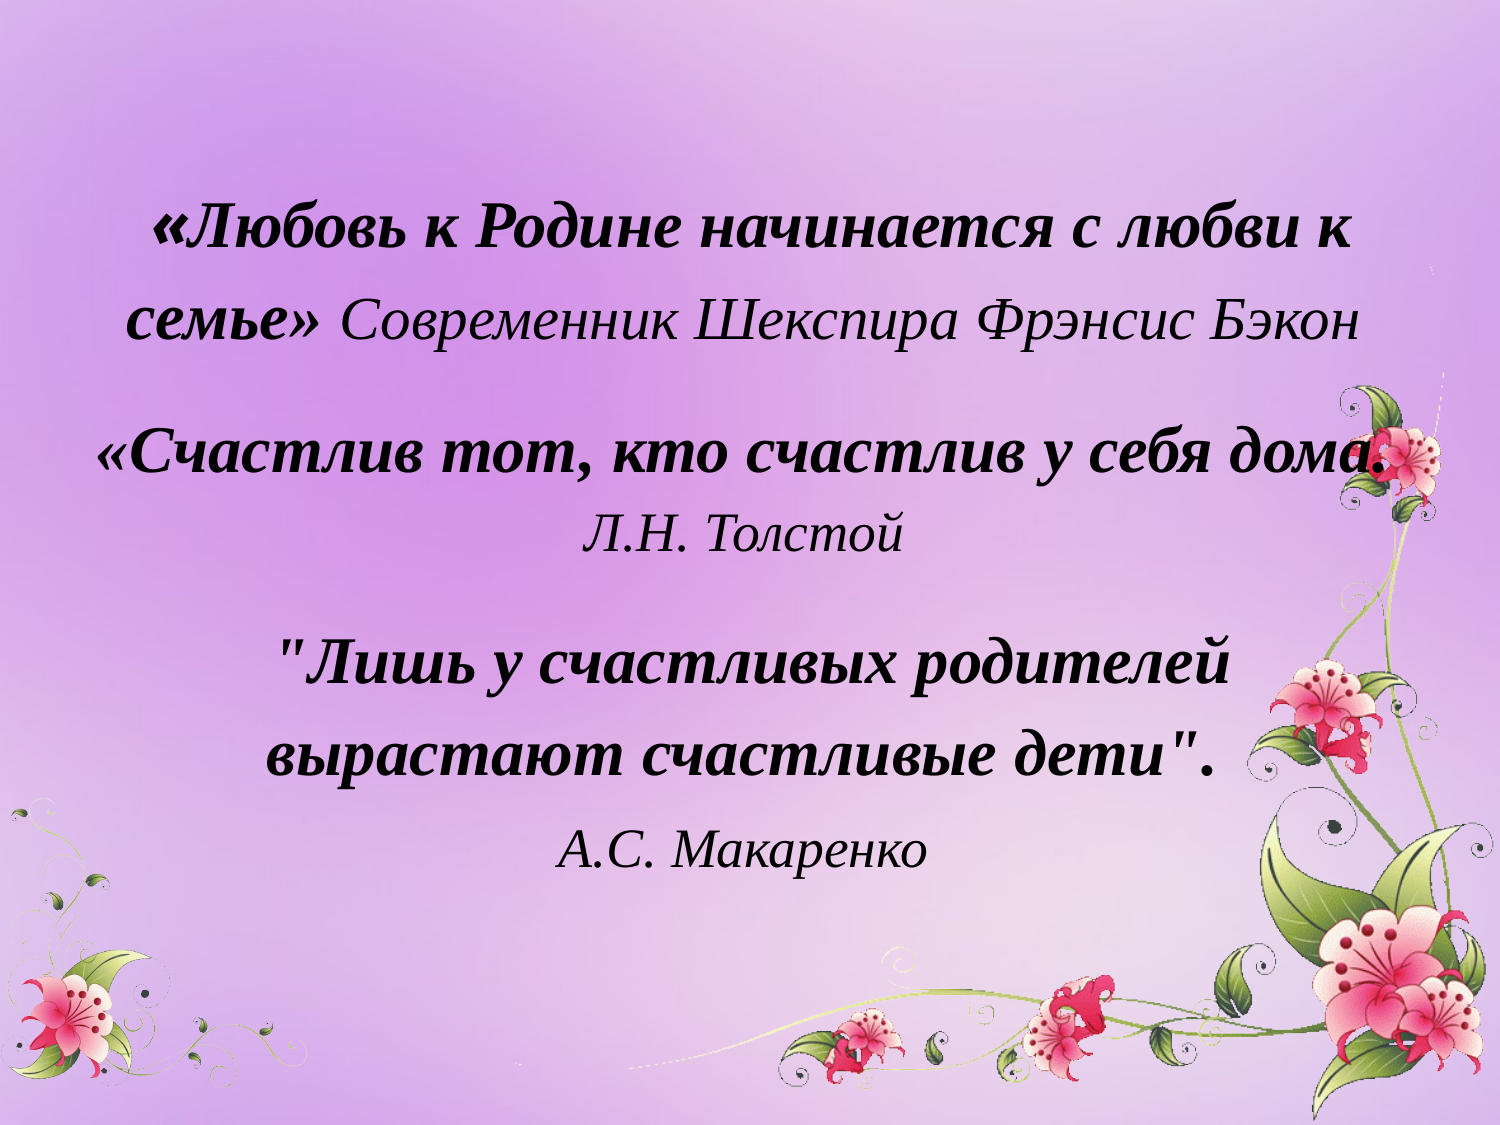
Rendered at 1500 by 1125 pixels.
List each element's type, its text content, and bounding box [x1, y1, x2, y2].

picture [0, 0, 1500, 1125]
list «Любовь к Родине начинается с любви к семье» Современник Шекспира Фрэнсис Бэкон «Счастлив тот, кто счастлив у себя дома. Л.Н. Толстой "Лишь у счастливых родителей вырастают счастливые дети". А.С. Макаренко [76, 160, 1427, 904]
